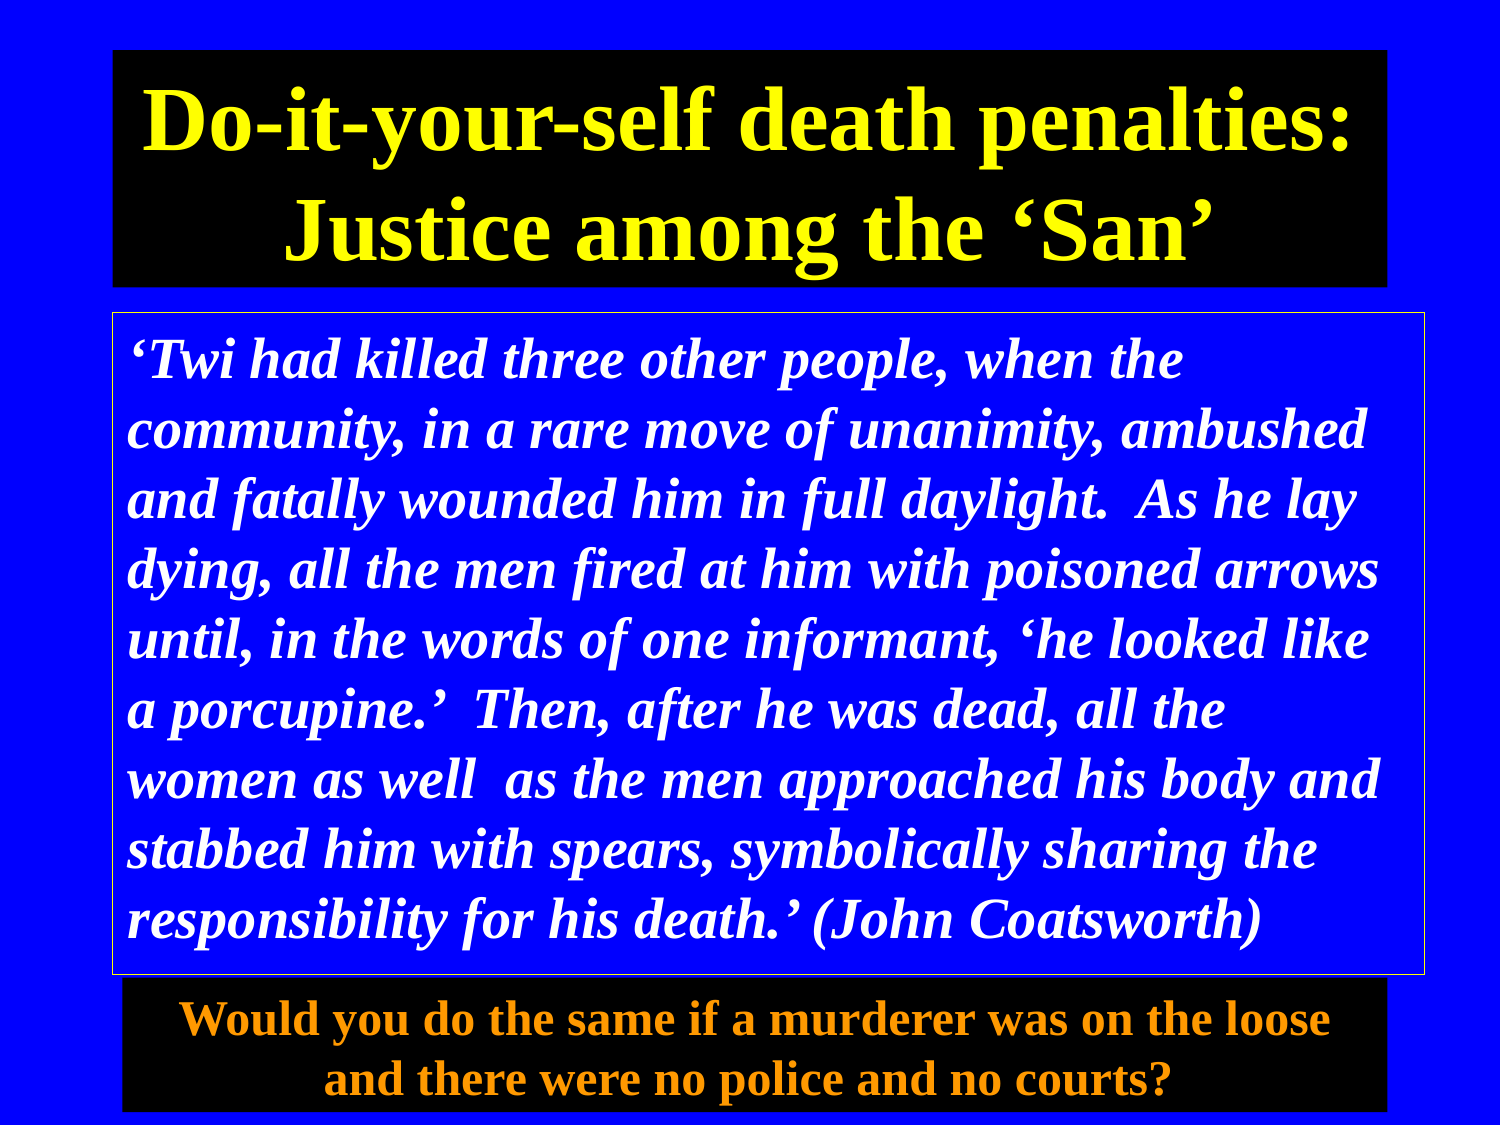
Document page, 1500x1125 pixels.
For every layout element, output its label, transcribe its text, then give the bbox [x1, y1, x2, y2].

title Do-it-your-self death penalties: Justice among the ‘San’ [112, 50, 1388, 288]
list ‘Twi had killed three other people, when the community, in a rare move of unanimity, ambushed and fatally wounded him in full daylight. As he lay dying, all the men fired at him with poisoned arrows until, in the words of one informant, ‘he looked like a porcupine.’ Then, after he was dead, all the women as well as the men approached his body and stabbed him with spears, symbolically sharing the responsibility for his death.’ (John Coatsworth) [112, 312, 1425, 975]
text_box Would you do the same if a murderer was on the loose and there were no police and no courts? [122, 977, 1388, 1113]
